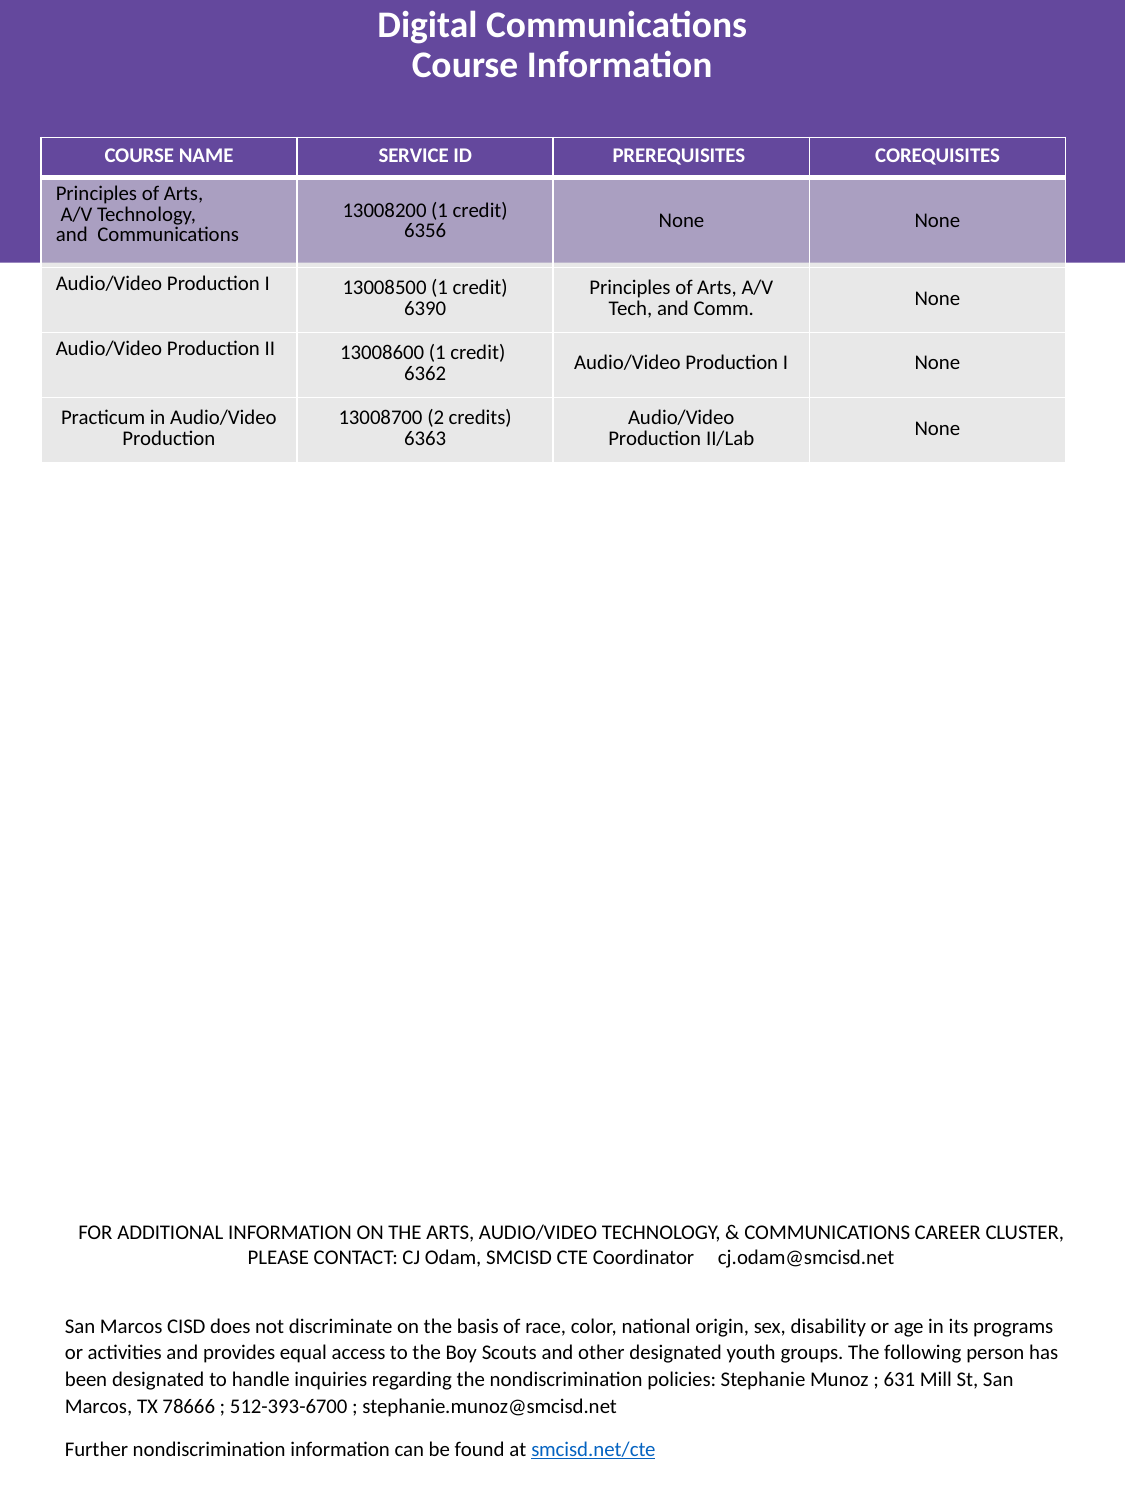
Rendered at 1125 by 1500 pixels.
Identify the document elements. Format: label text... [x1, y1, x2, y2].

table_cell None [810, 398, 1065, 462]
table_cell Principles of Arts, A/V Tech, and Comm. [554, 268, 809, 332]
title Digital Communications Course Information [0, 0, 1125, 263]
table_header COREQUISITES [810, 138, 1065, 175]
table_cell 13008600 (1 credit) 6362 [298, 333, 552, 397]
table_cell Audio/Video Production I [42, 268, 296, 332]
table_cell 13008500 (1 credit) 6390 [298, 268, 552, 332]
table_cell None [810, 268, 1065, 332]
table_cell Audio/Video Production II [42, 333, 296, 397]
table_cell Practicum in Audio/Video Production [42, 398, 296, 462]
text_box San Marcos CISD does not discriminate on the basis of race, color, national origin, sex, disability or age in its programs or activities and provides equal access to the Boy Scouts and other designated youth groups. The following person has been designated to handle inquiries regarding the nondiscrimination policies: Stephanie Munoz ; 631 Mill St, San Marcos, TX 78666 ; 512-393-6700 ; stephanie.munoz@smcisd.net Further nondiscrimination information can be found at smcisd.net/cte [50, 1303, 1075, 1469]
table_header COURSE NAME [42, 138, 296, 175]
table_header PREREQUISITES [554, 138, 809, 175]
table_cell Audio/Video Production I [554, 333, 809, 397]
table_cell None [810, 333, 1065, 397]
table_cell 13008200 (1 credit) 6356 [298, 180, 552, 267]
table_cell None [810, 180, 1065, 267]
text_box FOR ADDITIONAL INFORMATION ON THE ARTS, AUDIO/VIDEO TECHNOLOGY, & COMMUNICATIONS CAREER CLUSTER, PLEASE CONTACT: CJ Odam, SMCISD CTE Coordinator cj.odam@smcisd.net [58, 1211, 1084, 1277]
table_cell 13008700 (2 credits) 6363 [298, 398, 552, 462]
table_cell None [554, 180, 809, 267]
table_cell Audio/Video Production II/Lab [554, 398, 809, 462]
table_header SERVICE ID [298, 138, 552, 175]
table_cell Principles of Arts, A/V Technology, and Communications [42, 180, 296, 267]
